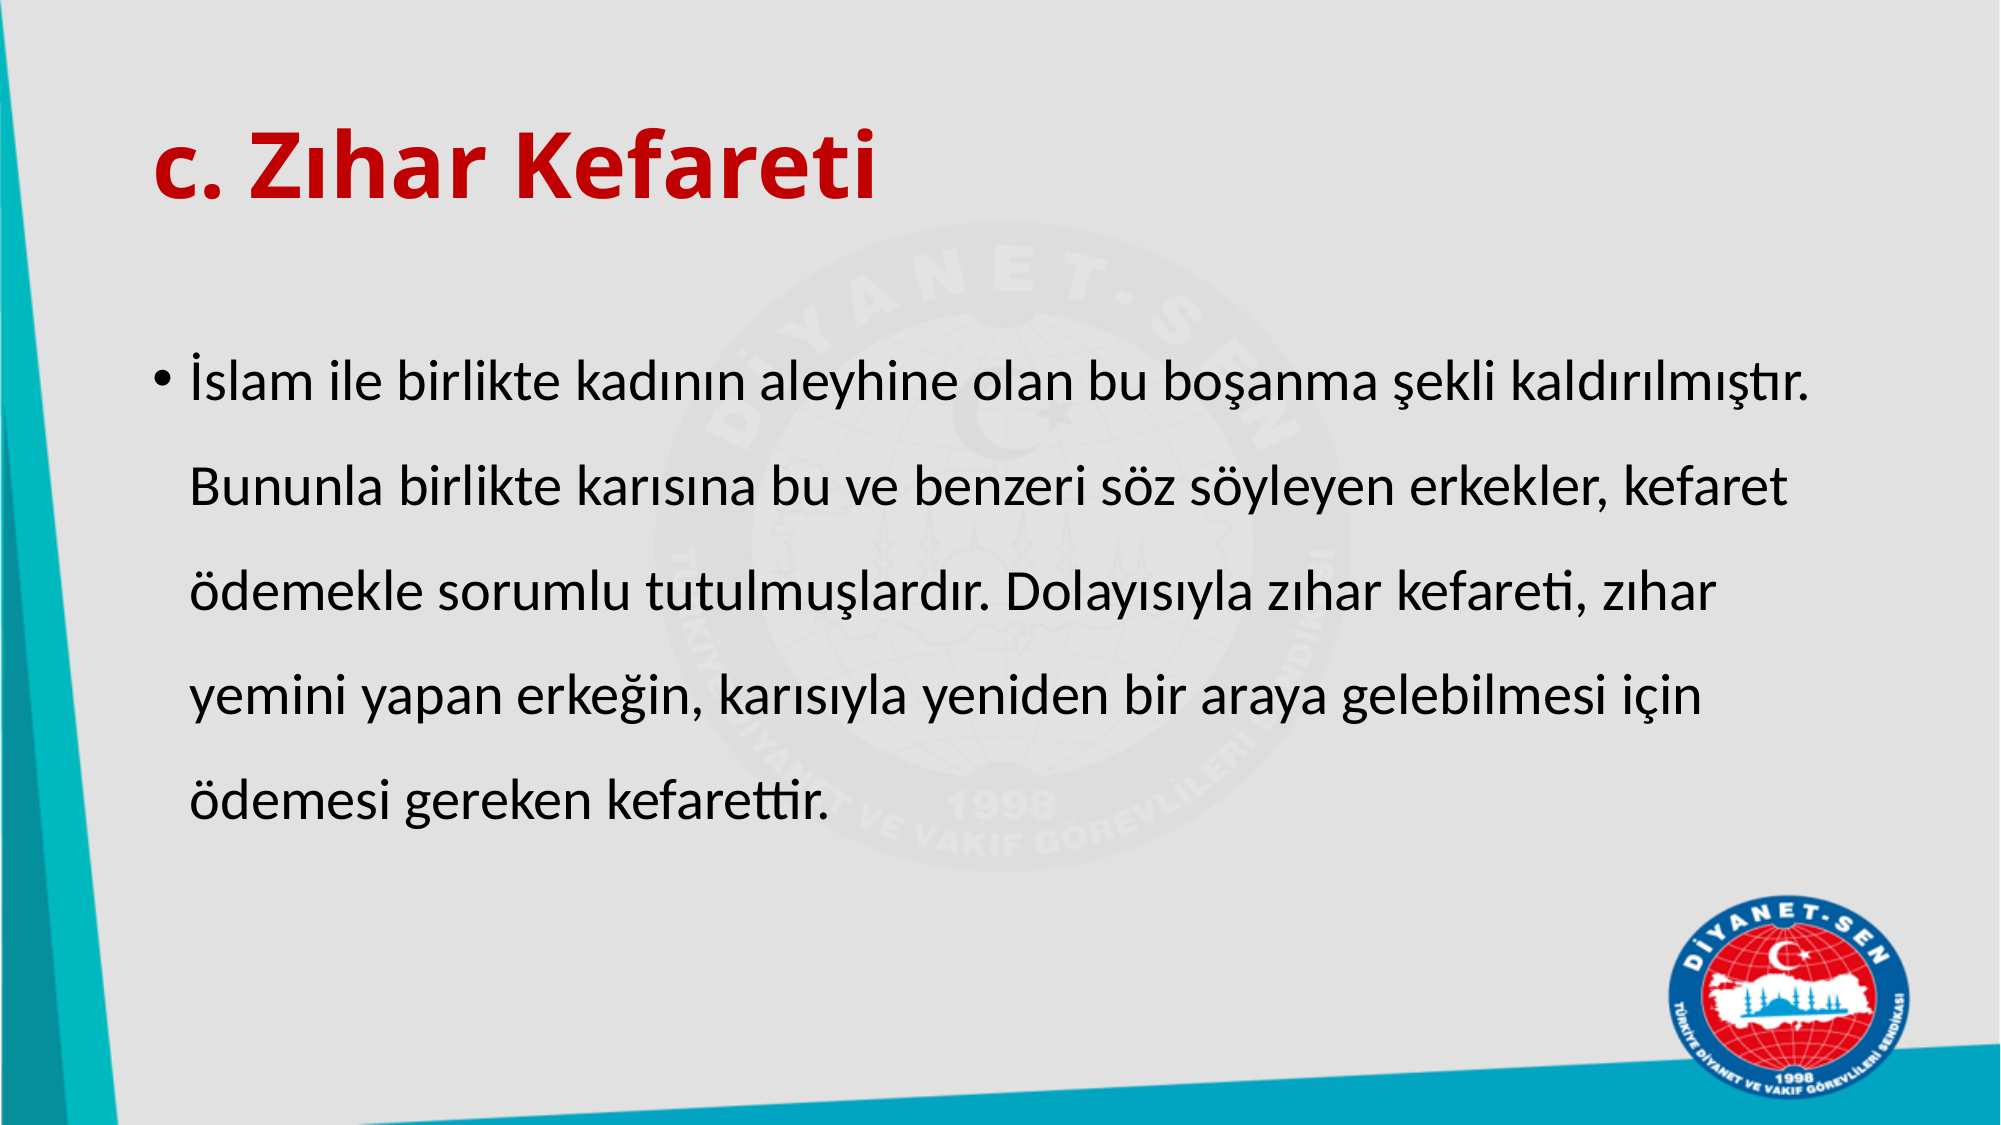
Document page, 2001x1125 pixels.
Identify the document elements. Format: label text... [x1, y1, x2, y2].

list İslam ile birlikte kadının aleyhine olan bu boşanma şekli kaldırılmıştır. Bununla birlikte karısına bu ve benzeri söz söyleyen erkekler, kefaret ödemekle sorumlu tutulmuşlardır. Dolayısıyla zıhar kefareti, zıhar yemini yapan erkeğin, karısıyla yeniden bir araya gelebilmesi için ödemesi gereken kefarettir. [137, 299, 1863, 1014]
picture [0, 0, 2001, 1125]
title c. Zıhar Kefareti [137, 59, 1863, 278]
